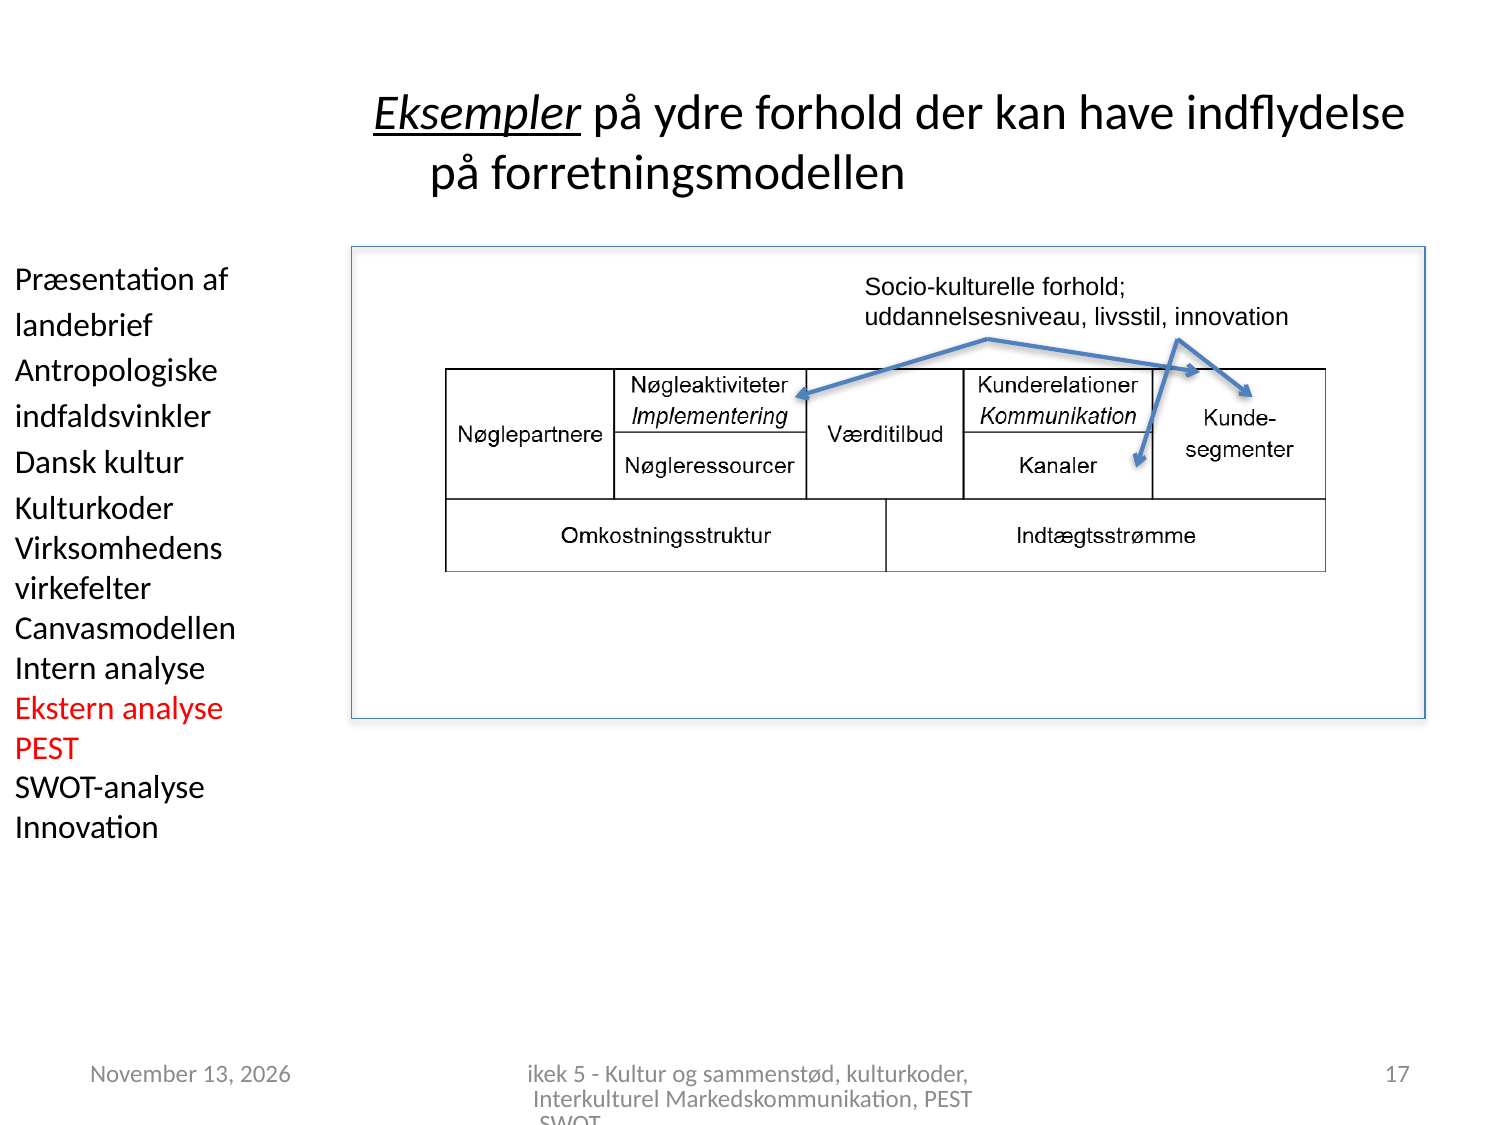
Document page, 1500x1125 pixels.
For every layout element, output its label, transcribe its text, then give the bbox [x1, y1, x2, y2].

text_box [1178, 338, 1253, 398]
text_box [1135, 338, 1178, 468]
footer ikek 5 - Kultur og sammenstød, kulturkoder, Interkulturel Markedskommunikation, PEST, SWOT [512, 1042, 988, 1103]
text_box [794, 338, 988, 398]
text_box [351, 246, 1426, 719]
text_box Socio-kulturelle forhold; uddannelsesniveau, livsstil, innovation [849, 263, 1306, 338]
text_box Præsentation af landebrief Antropologiske indfaldsvinkler Dansk kultur Kulturkoder Virksomhedens virkefelter Canvasmodellen Intern analyse Ekstern analyse PEST SWOT-analyse Innovation [0, 243, 280, 945]
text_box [987, 338, 1134, 373]
picture [445, 363, 1326, 573]
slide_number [75, 1042, 425, 1103]
slide_number 17 [1074, 1042, 1425, 1103]
list Eksempler på ydre forhold der kan have indflydelse på forretningsmodellen [358, 71, 1481, 1073]
